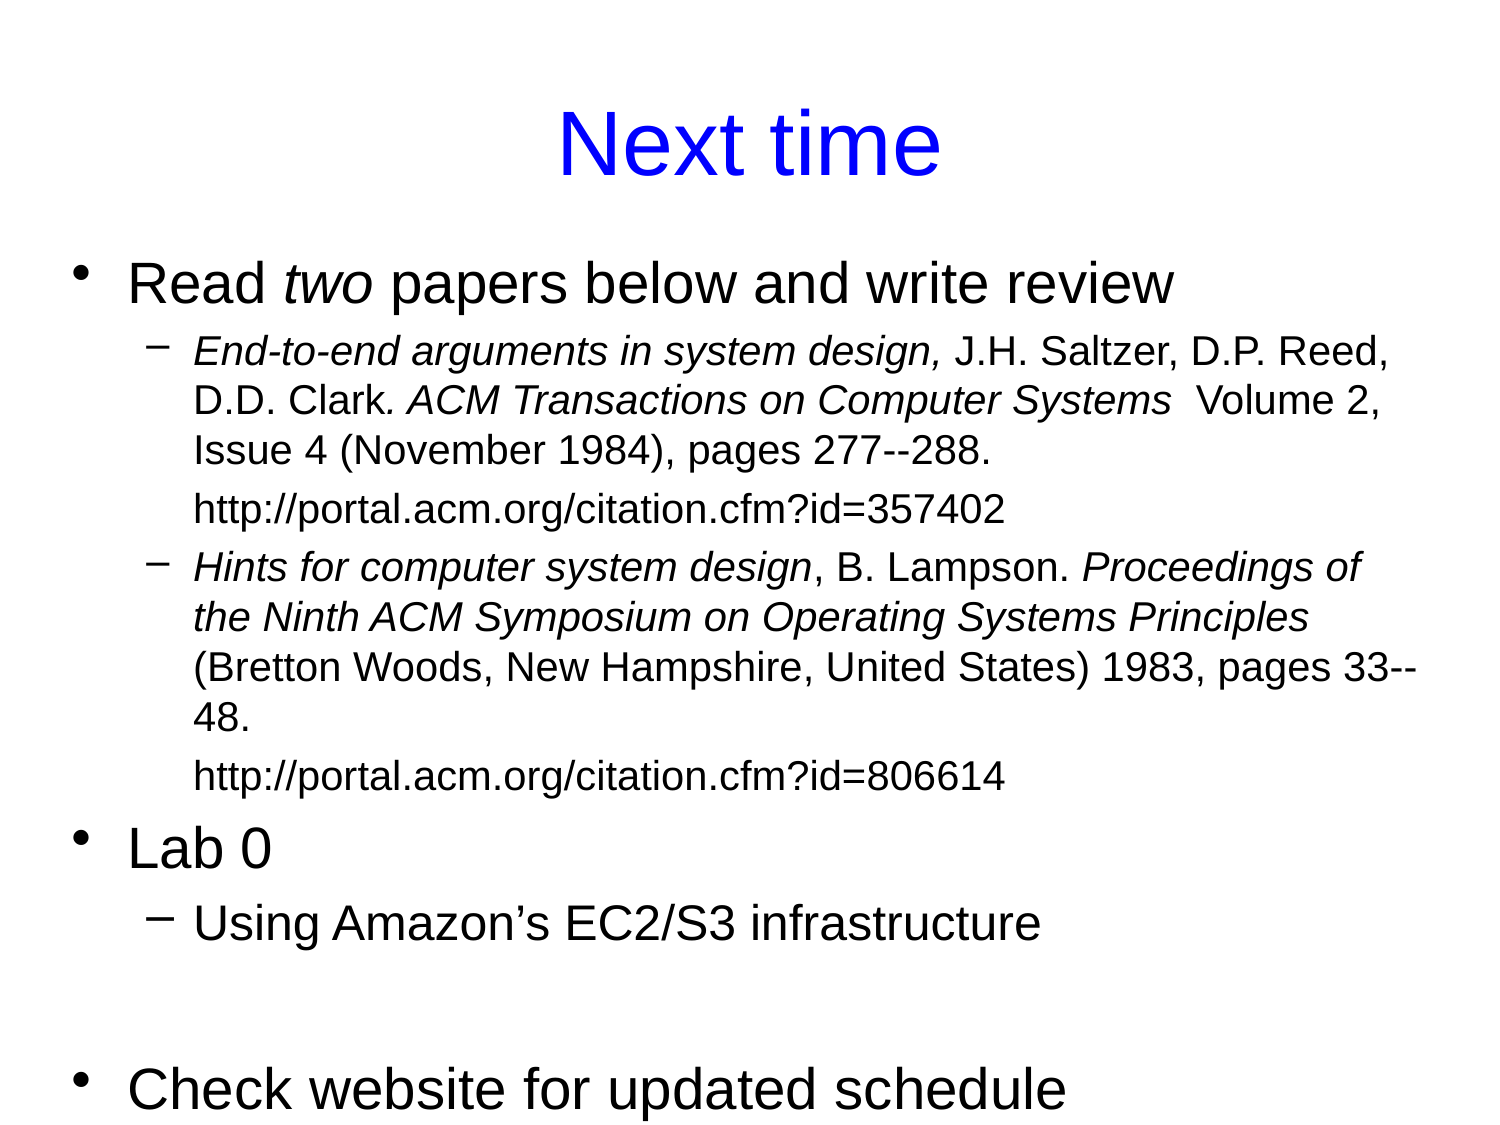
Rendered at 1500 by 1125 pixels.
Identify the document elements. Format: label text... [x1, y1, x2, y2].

list Read two papers below and write review End-to-end arguments in system design, J.H. Saltzer, D.P. Reed, D.D. Clark. ACM Transactions on Computer Systems Volume 2, Issue 4 (November 1984), pages 277--288. http://portal.acm.org/citation.cfm?id=357402 Hints for computer system design, B. Lampson. Proceedings of the Ninth ACM Symposium on Operating Systems Principles (Bretton Woods, New Hampshire, United States) 1983, pages 33--48. http://portal.acm.org/citation.cfm?id=806614 Lab 0 Using Amazon’s EC2/S3 infrastructure Check website for updated schedule [56, 237, 1444, 981]
title Next time [74, 44, 1426, 233]
